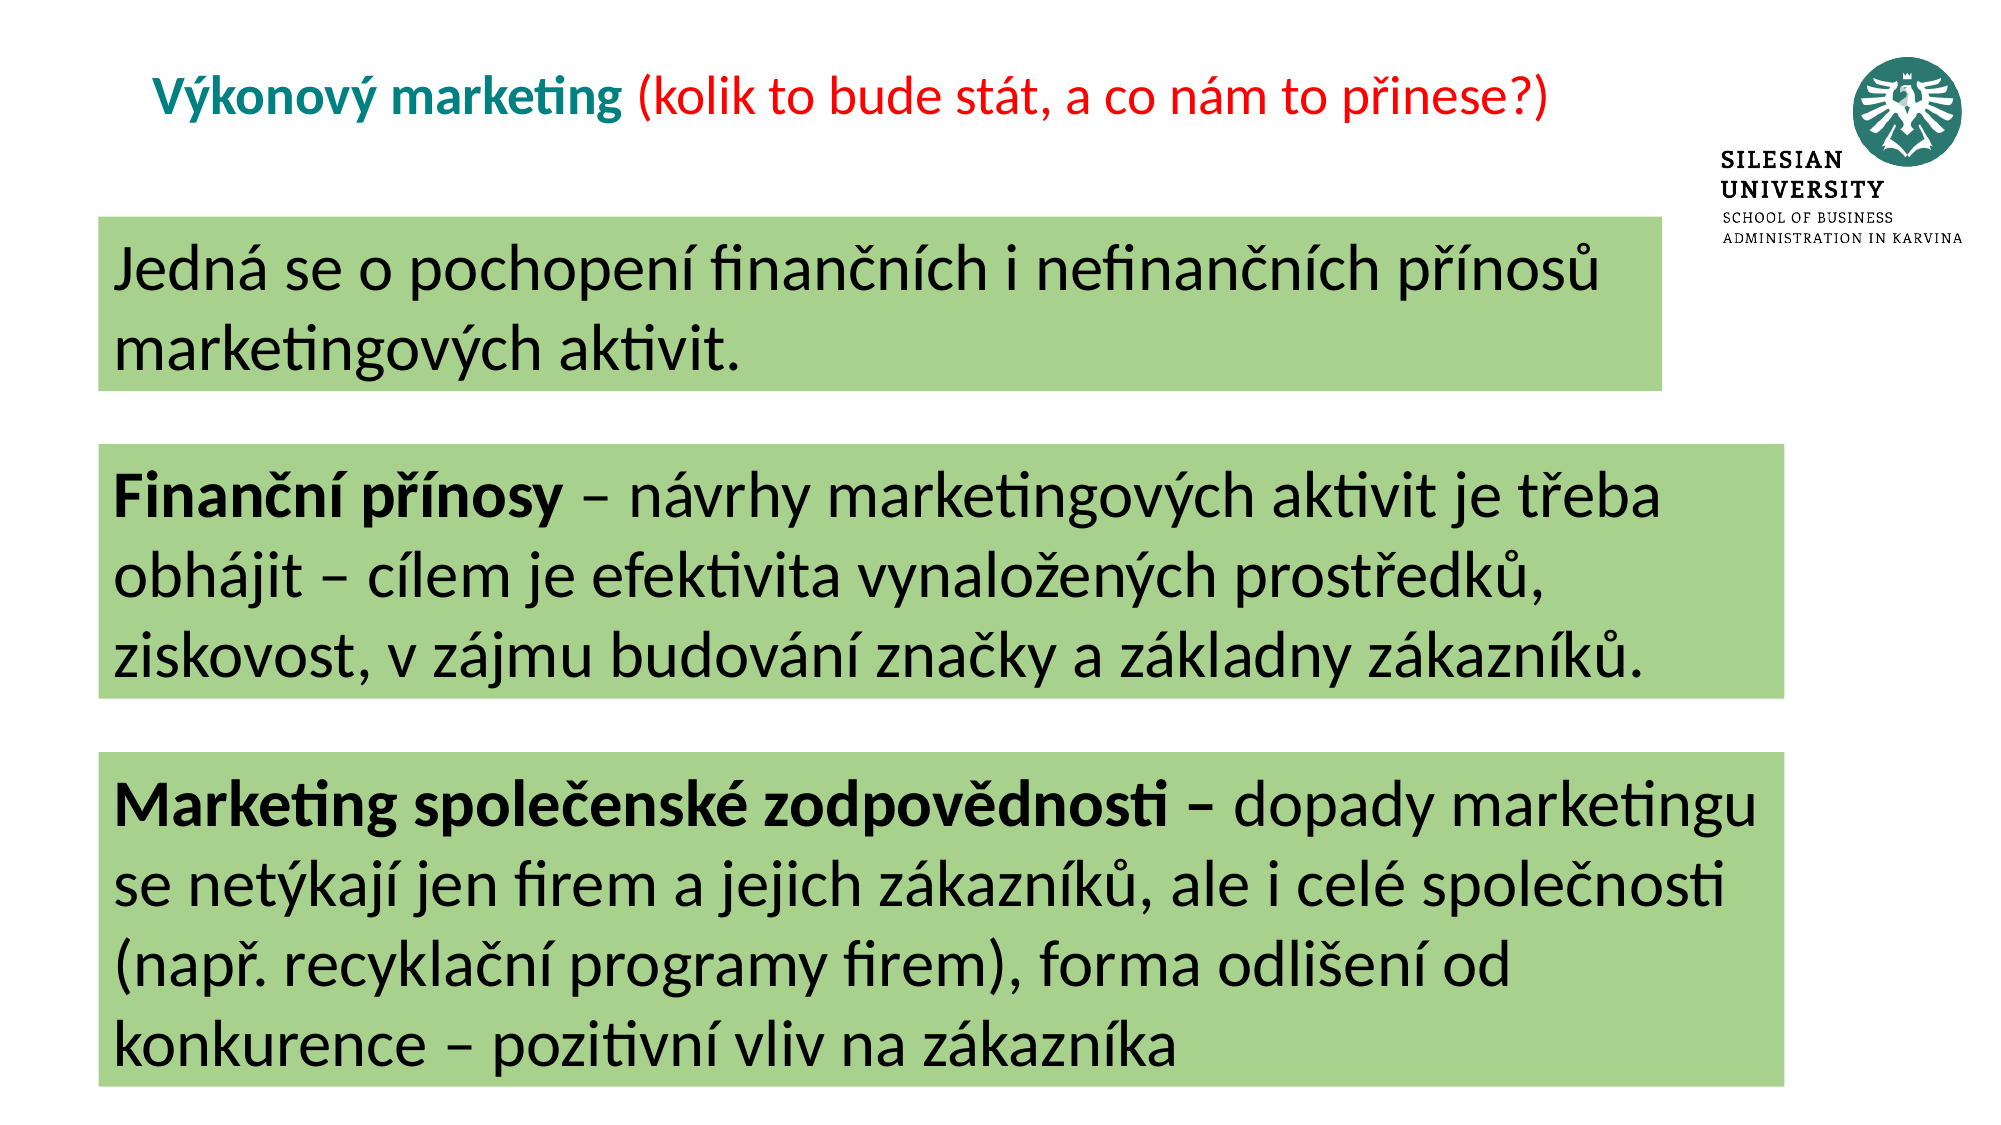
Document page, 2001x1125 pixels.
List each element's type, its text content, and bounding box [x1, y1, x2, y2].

text_box Finanční přínosy – návrhy marketingových aktivit je třeba obhájit – cílem je efektivita vynaložených prostředků, ziskovost, v zájmu budování značky a základny zákazníků. [98, 443, 1785, 699]
title Výkonový marketing (kolik to bude stát, a co nám to přinese?) [137, 43, 1573, 150]
text_box Jedná se o pochopení finančních i nefinančních přínosů marketingových aktivit. [98, 216, 1663, 392]
picture [1721, 57, 1962, 243]
text_box Marketing společenské zodpovědnosti – dopady marketingu se netýkají jen firem a jejich zákazníků, ale i celé společnosti (např. recyklační programy firem), forma odlišení od konkurence – pozitivní vliv na zákazníka [98, 752, 1785, 1087]
